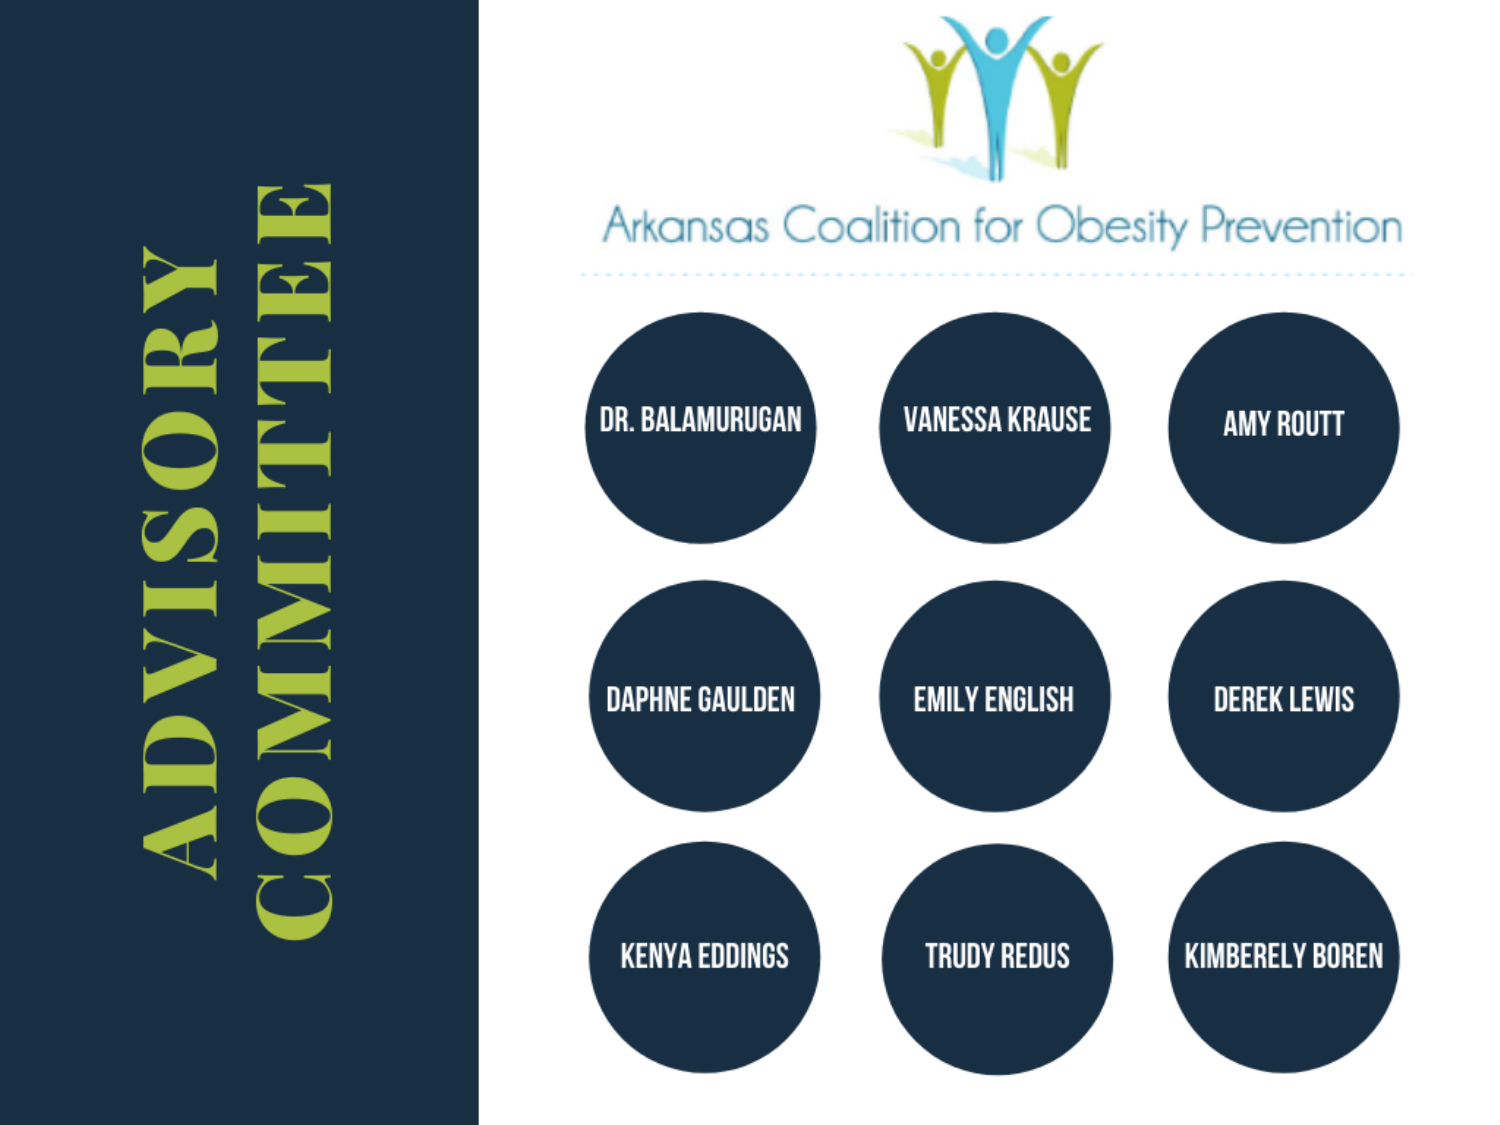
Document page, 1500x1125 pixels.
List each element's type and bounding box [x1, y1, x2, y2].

list [0, 0, 1500, 1125]
